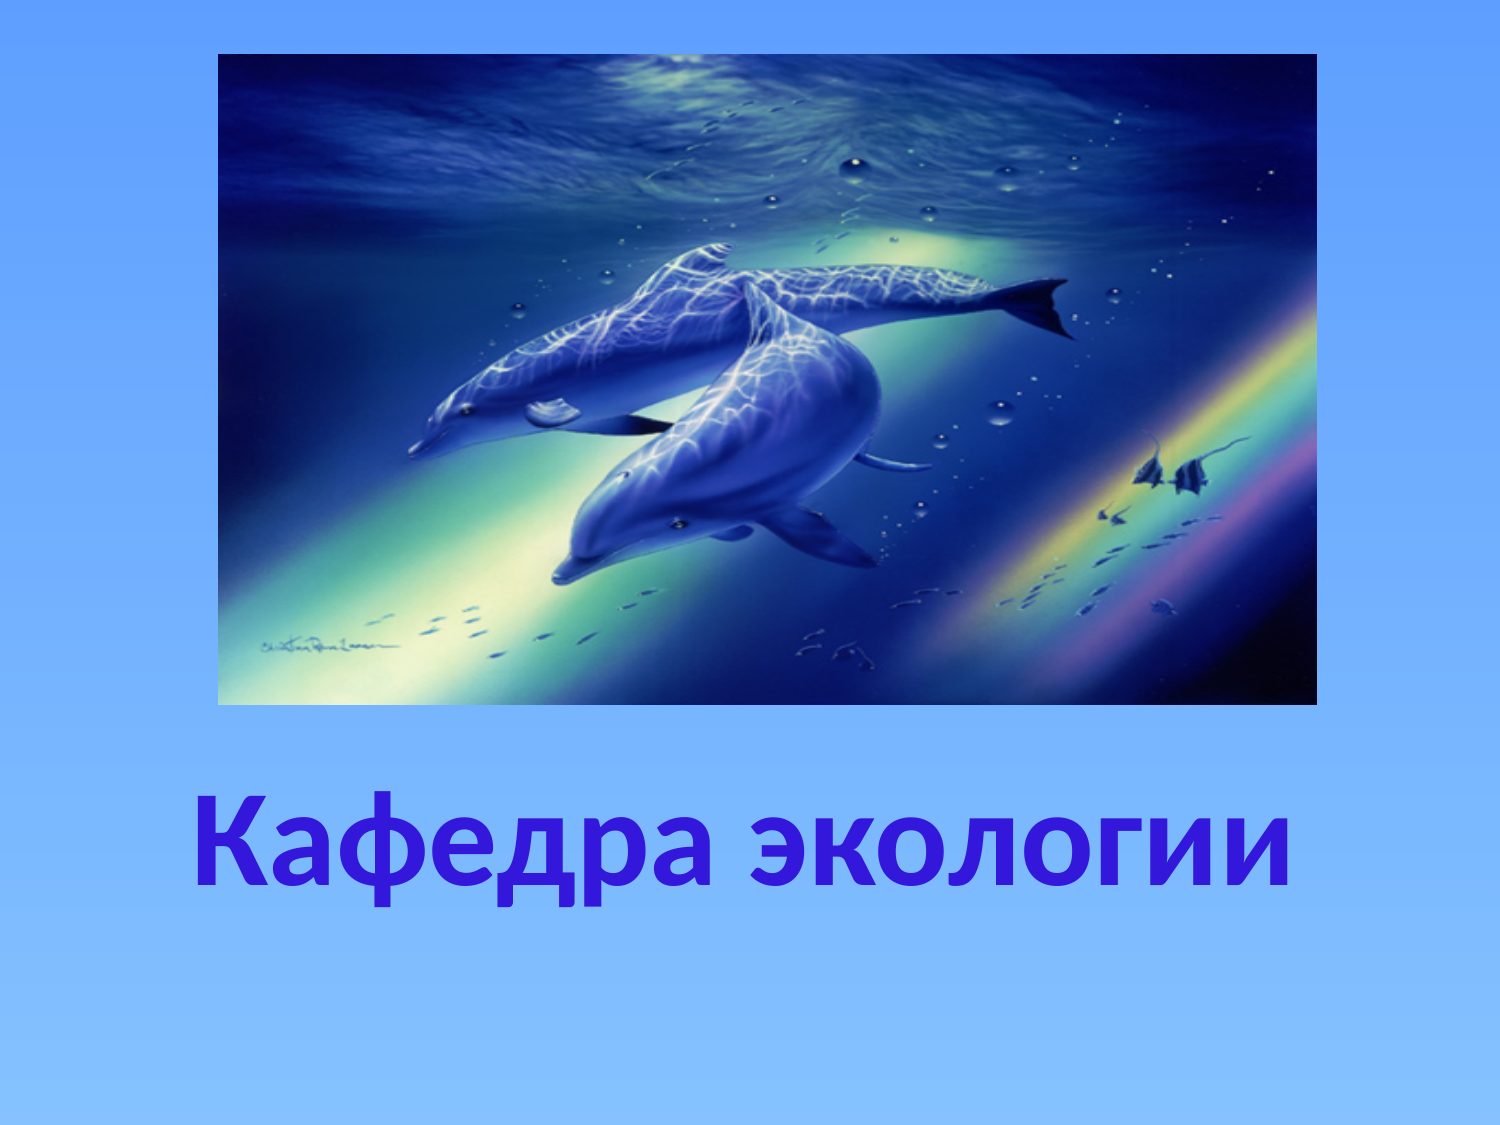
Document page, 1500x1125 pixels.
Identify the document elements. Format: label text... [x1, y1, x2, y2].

picture [218, 54, 1318, 705]
list Кафедра экологии [41, 740, 1447, 1094]
